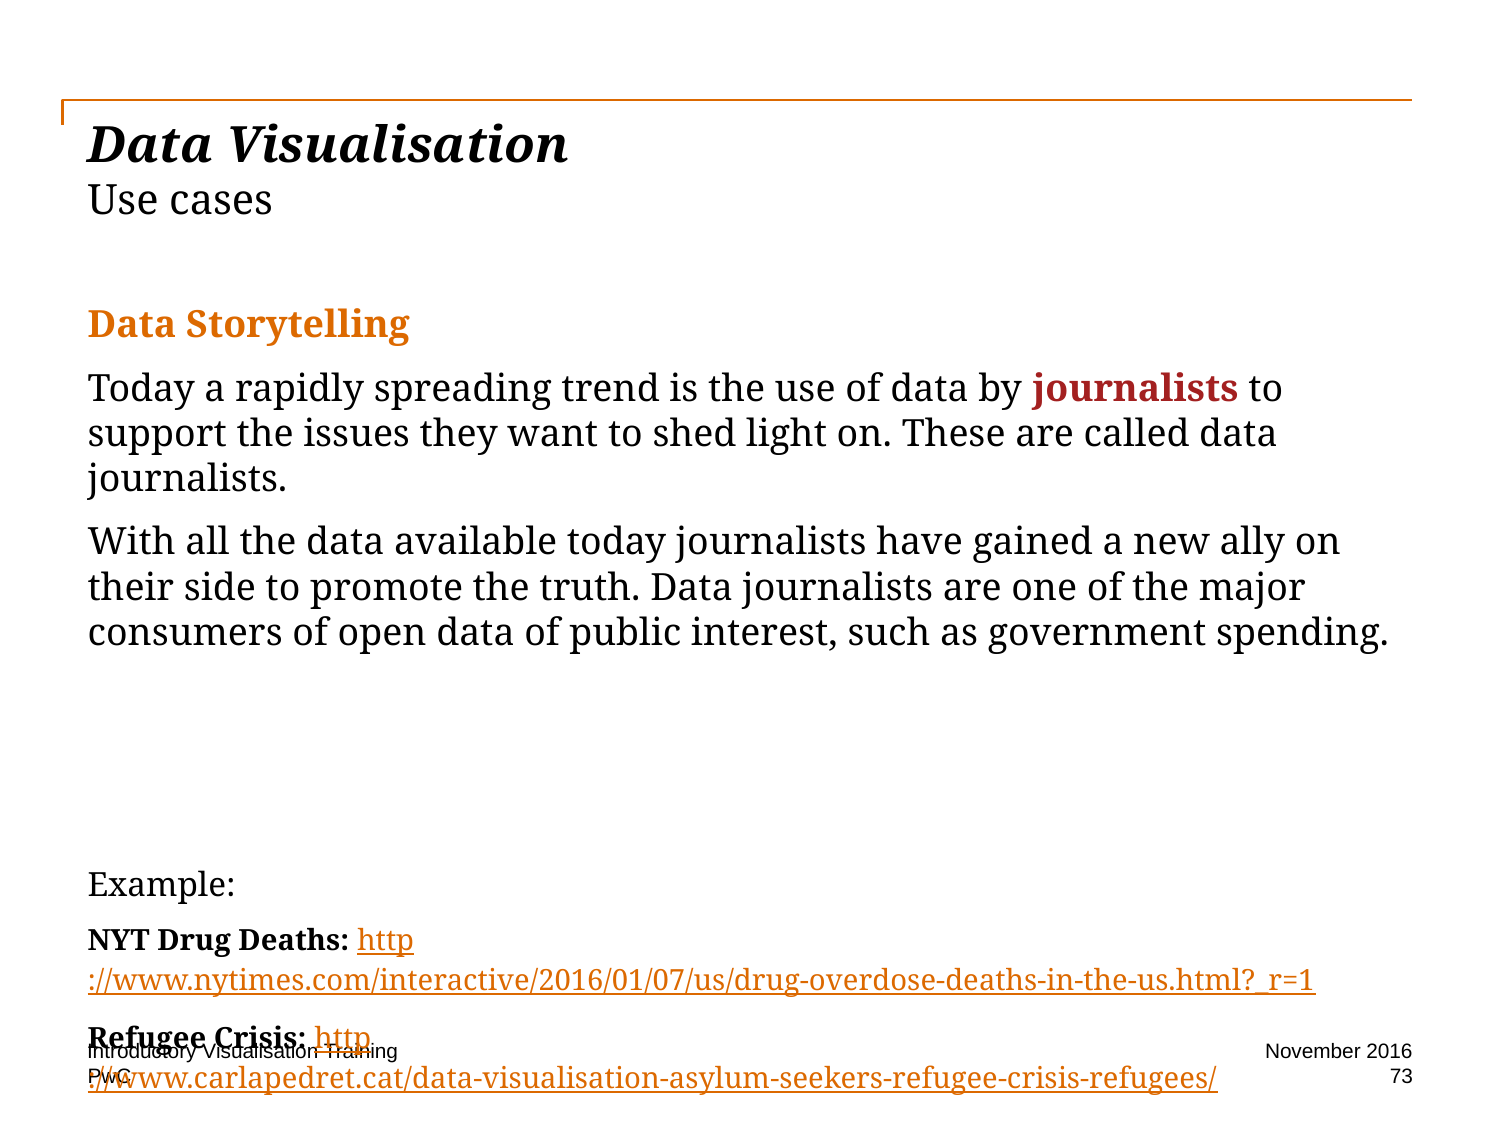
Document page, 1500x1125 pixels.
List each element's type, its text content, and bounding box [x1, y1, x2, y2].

list Data Storytelling Today a rapidly spreading trend is the use of data by journalists to support the issues they want to shed light on. These are called data journalists. With all the data available today journalists have gained a new ally on their side to promote the truth. Data journalists are one of the major consumers of open data of public interest, such as government spending. Example: NYT Drug Deaths: http://www.nytimes.com/interactive/2016/01/07/us/drug-overdose-deaths-in-the-us.html?_r=1 Refugee Crisis: http://www.carlapedret.cat/data-visualisation-asylum-seekers-refugee-crisis-refugees/ [87, 299, 1413, 1025]
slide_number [1162, 1037, 1413, 1063]
footer Introductory Visualisation Training [86, 1037, 950, 1063]
slide_number 73 [1162, 1063, 1413, 1088]
title Data Visualisation Use cases [87, 112, 1413, 263]
